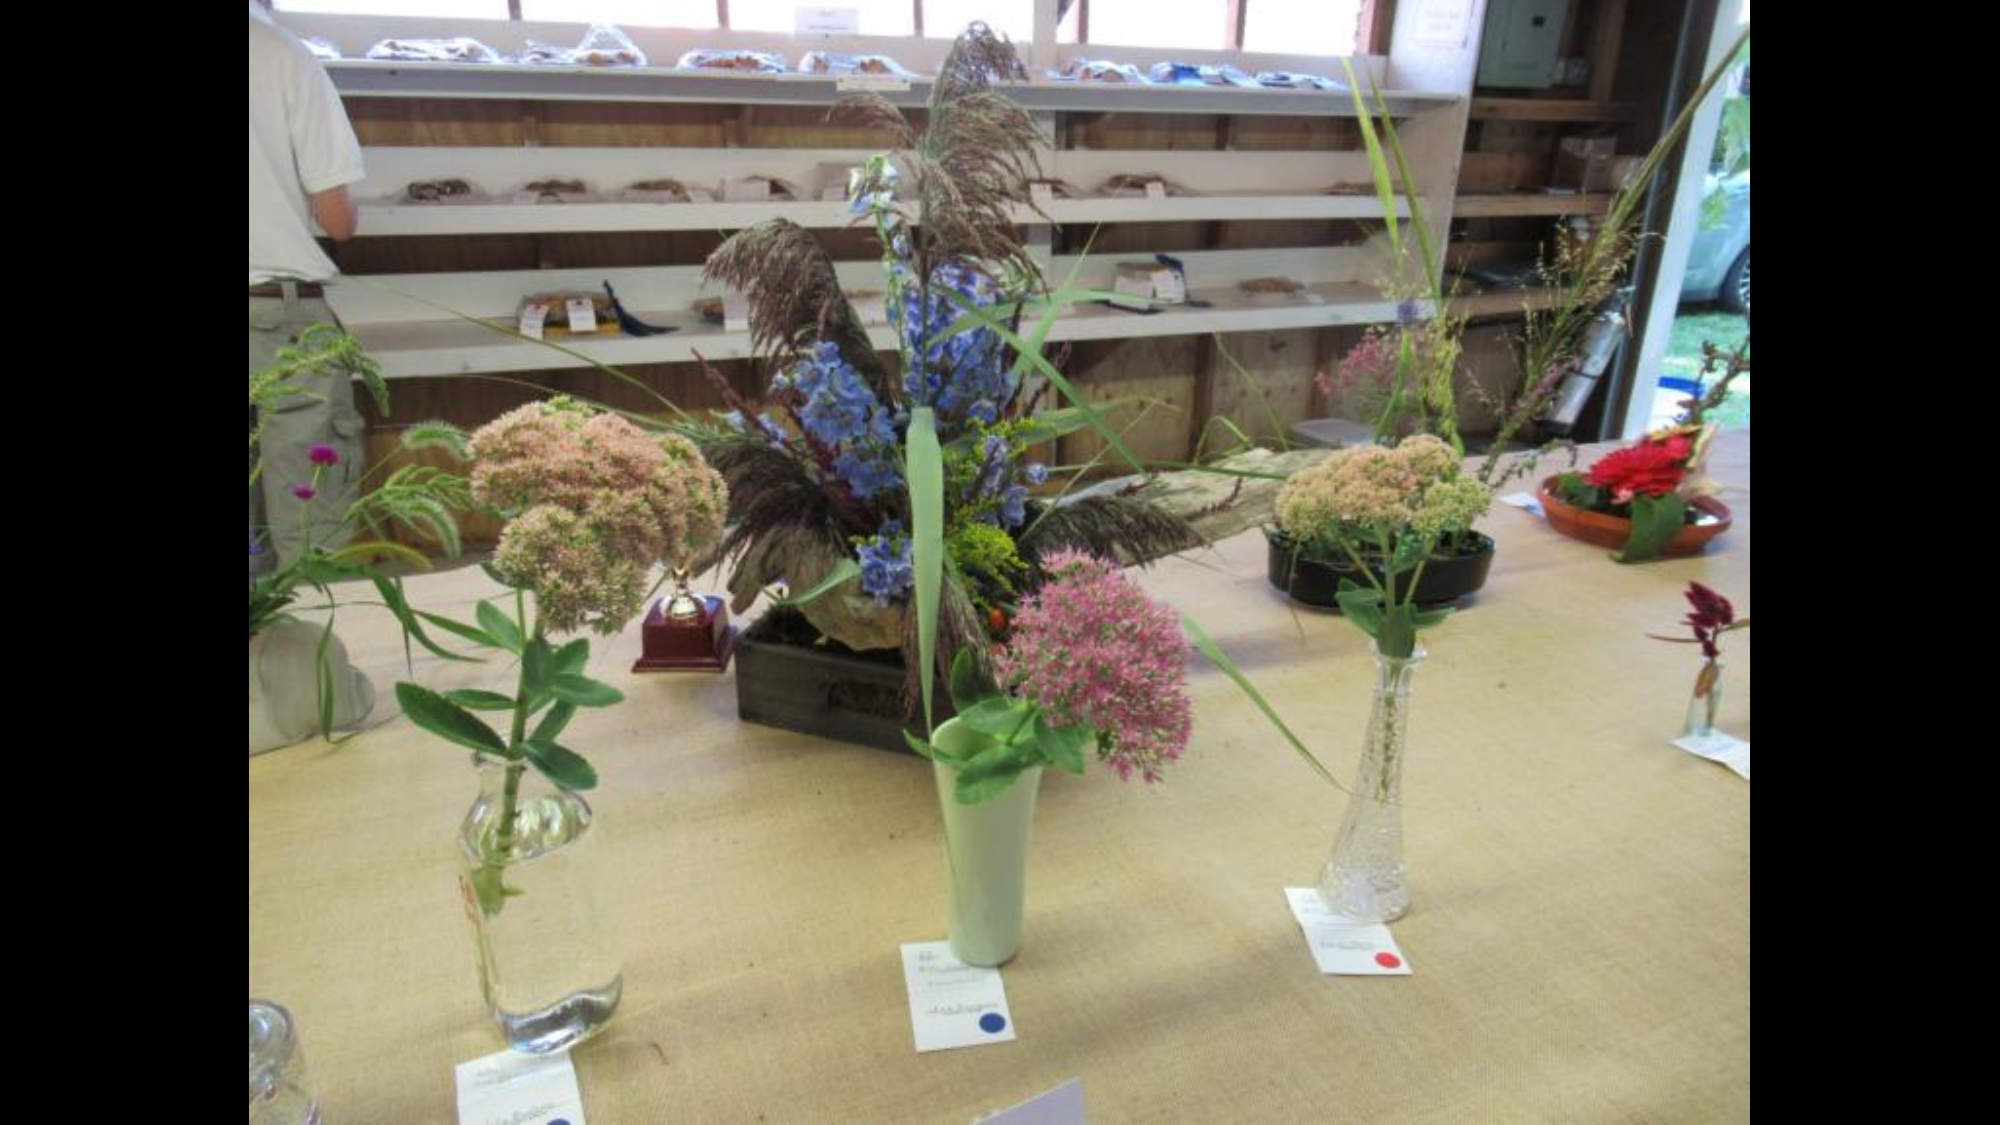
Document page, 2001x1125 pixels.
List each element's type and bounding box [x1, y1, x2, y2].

picture [249, 0, 1750, 1125]
